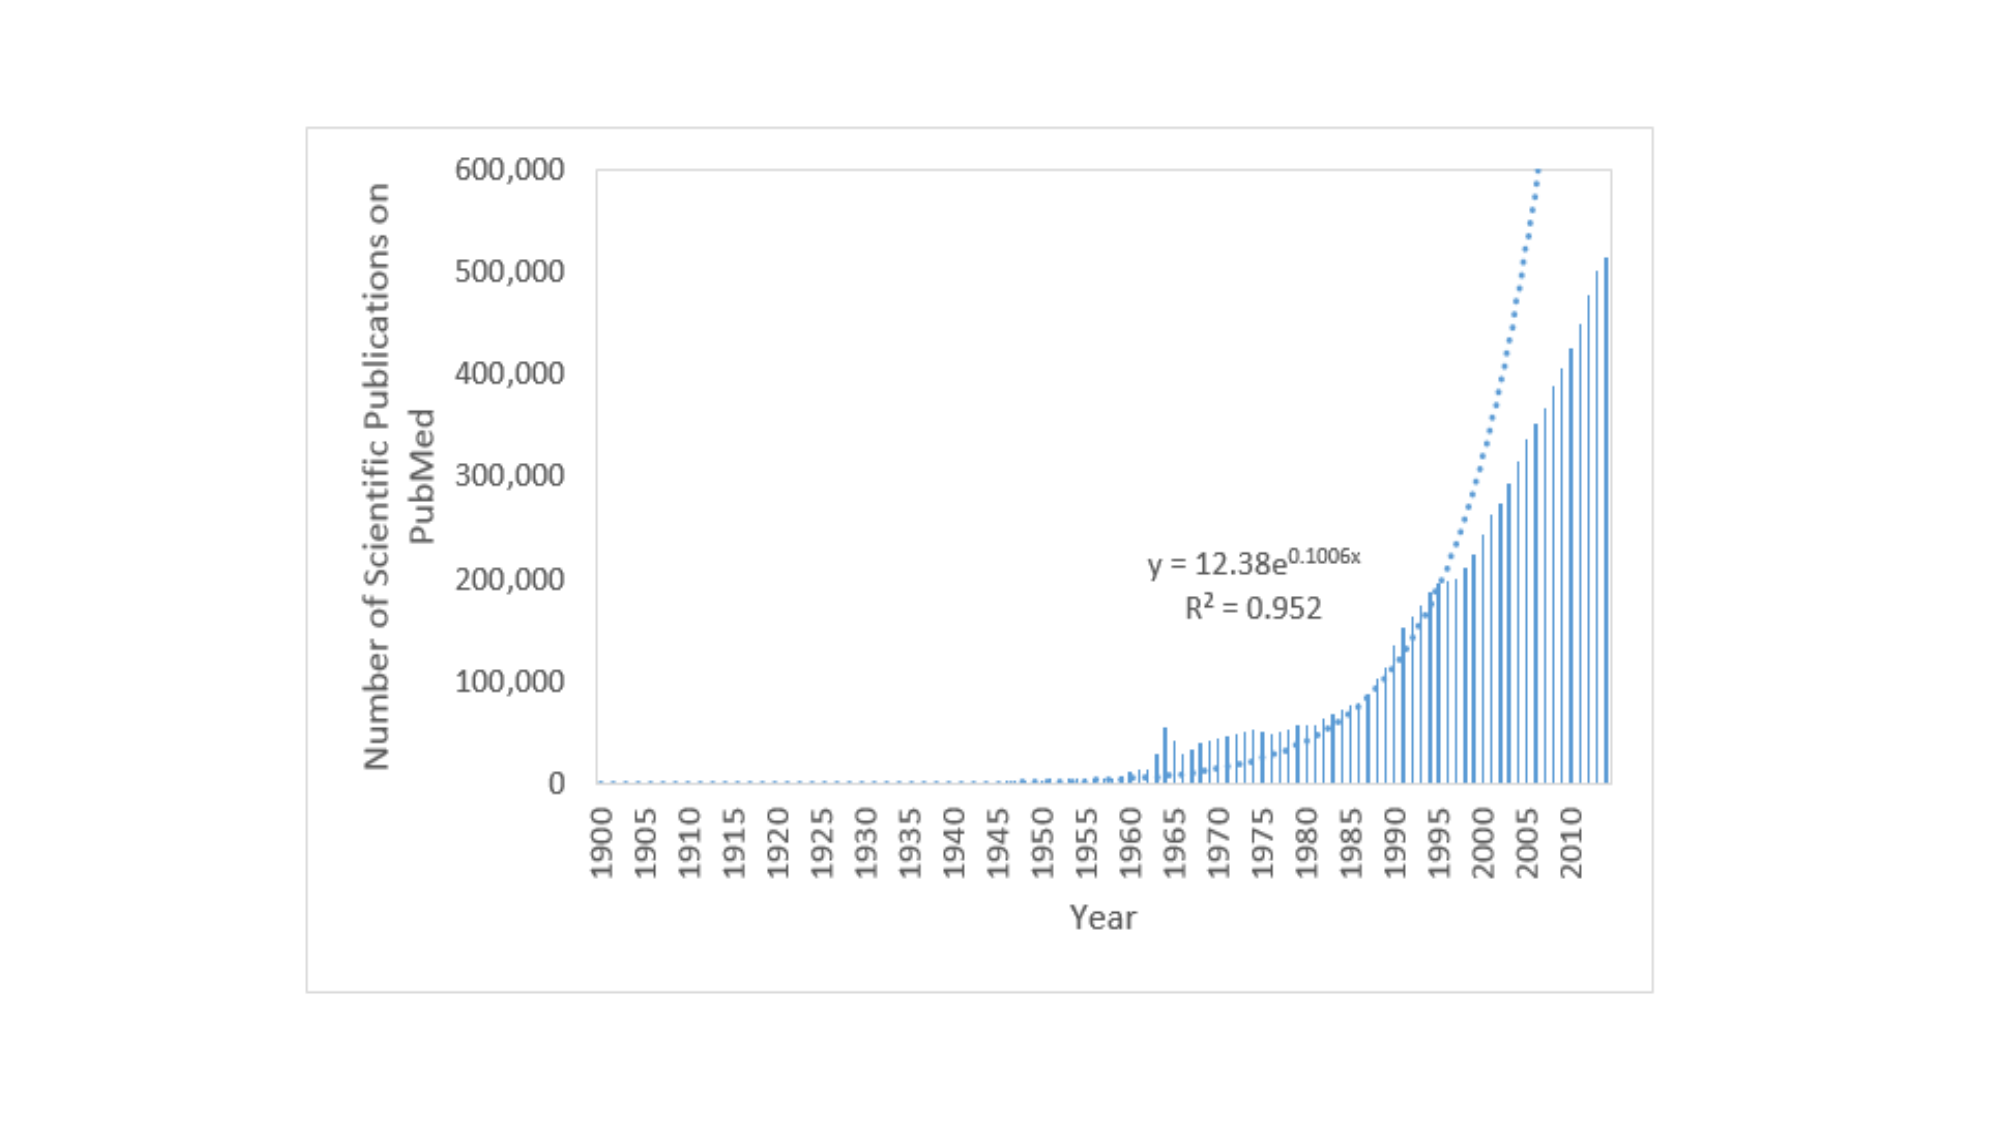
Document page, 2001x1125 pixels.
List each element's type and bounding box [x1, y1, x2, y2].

list [299, 114, 1673, 1014]
